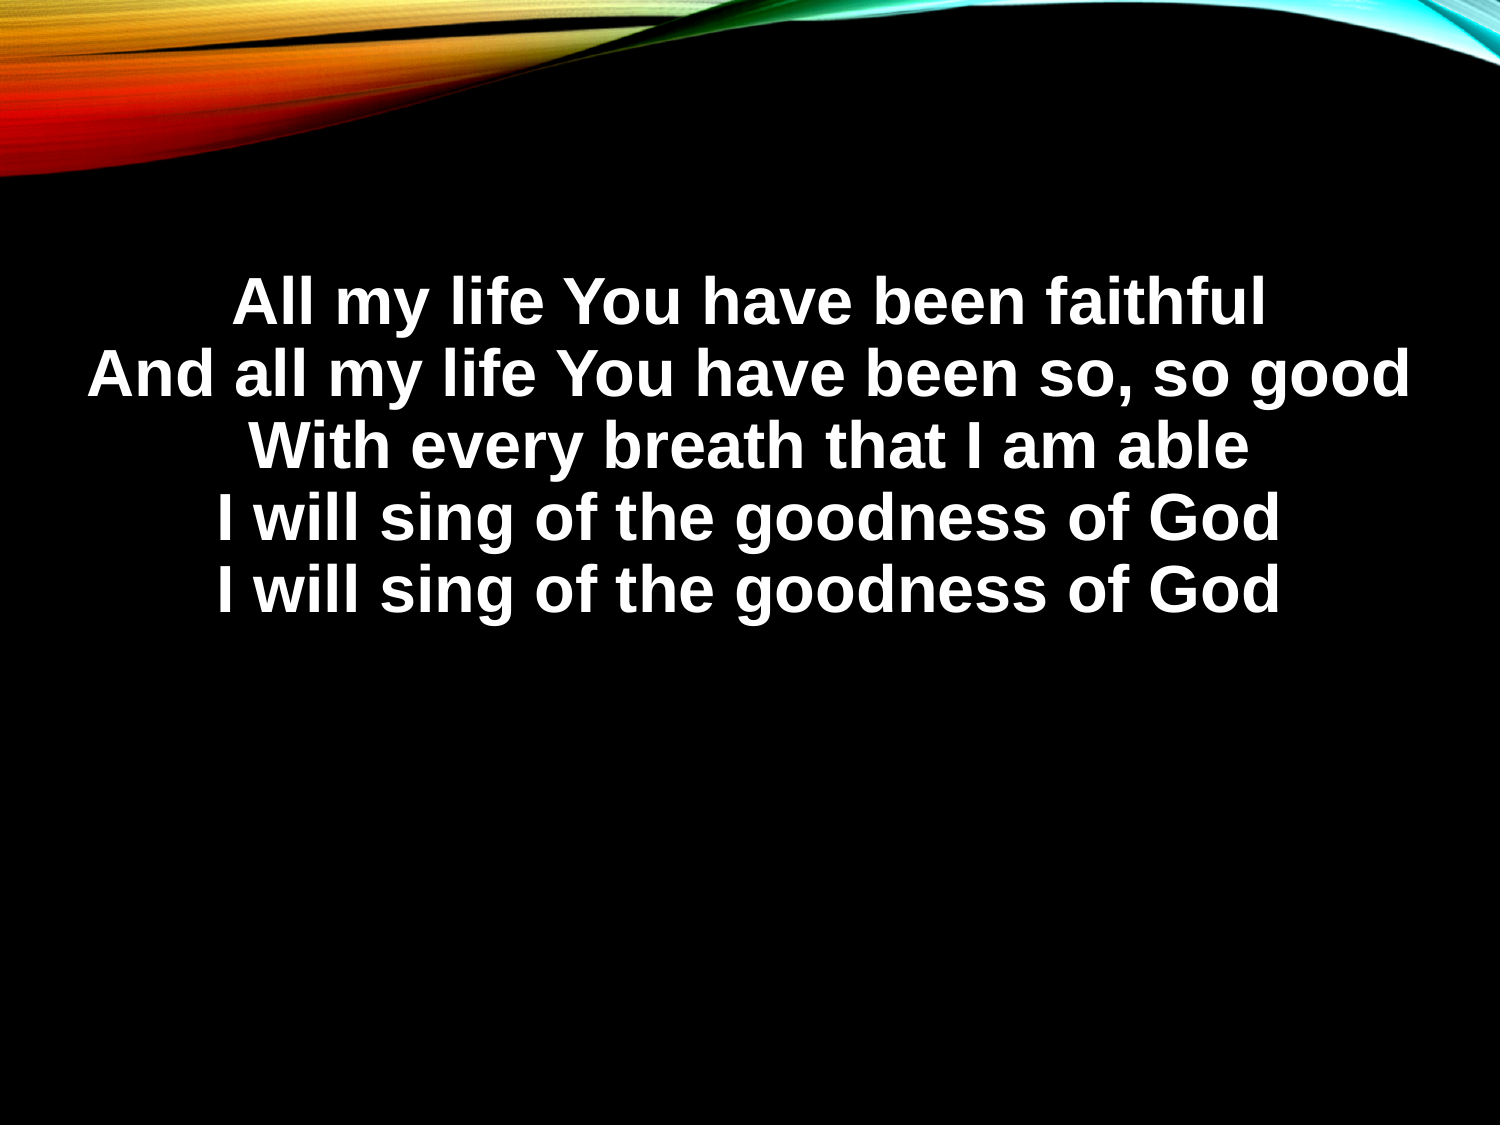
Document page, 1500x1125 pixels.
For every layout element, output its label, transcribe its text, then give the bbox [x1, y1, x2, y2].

list All my life You have been faithful And all my life You have been so, so good With every breath that I am able I will sing of the goodness of God I will sing of the goodness of God [0, 187, 1500, 1100]
picture [0, 0, 1500, 178]
